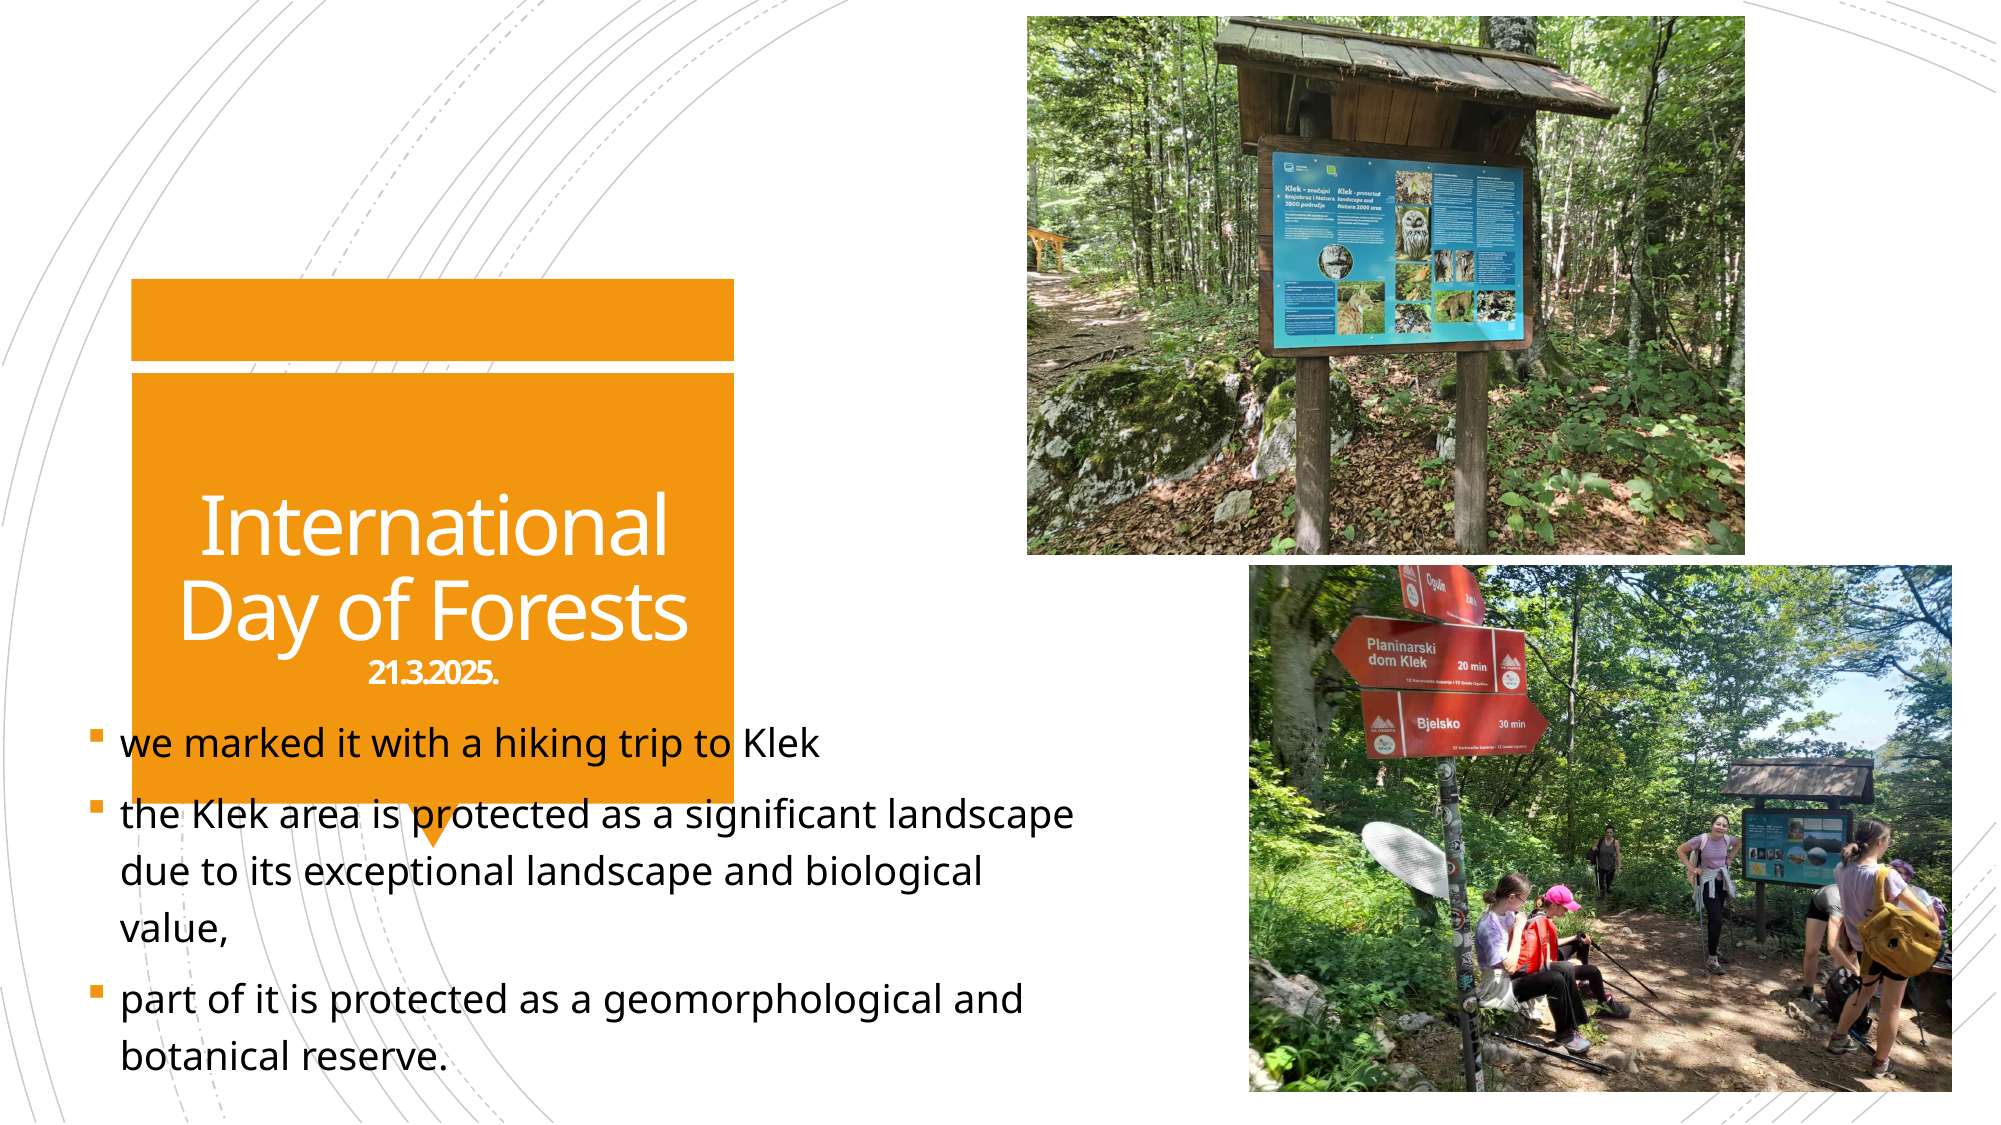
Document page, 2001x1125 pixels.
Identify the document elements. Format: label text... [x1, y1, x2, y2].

list we marked it with a hiking trip to Klek the Klek area is protected as a significant landscape due to its exceptional landscape and biological value, part of it is protected as a geomorphological and botanical reserve. [71, 700, 1101, 1092]
picture [1027, 16, 1746, 555]
title International Day of Forests 21.3.2025. [147, 386, 722, 700]
picture [1249, 564, 1952, 1092]
